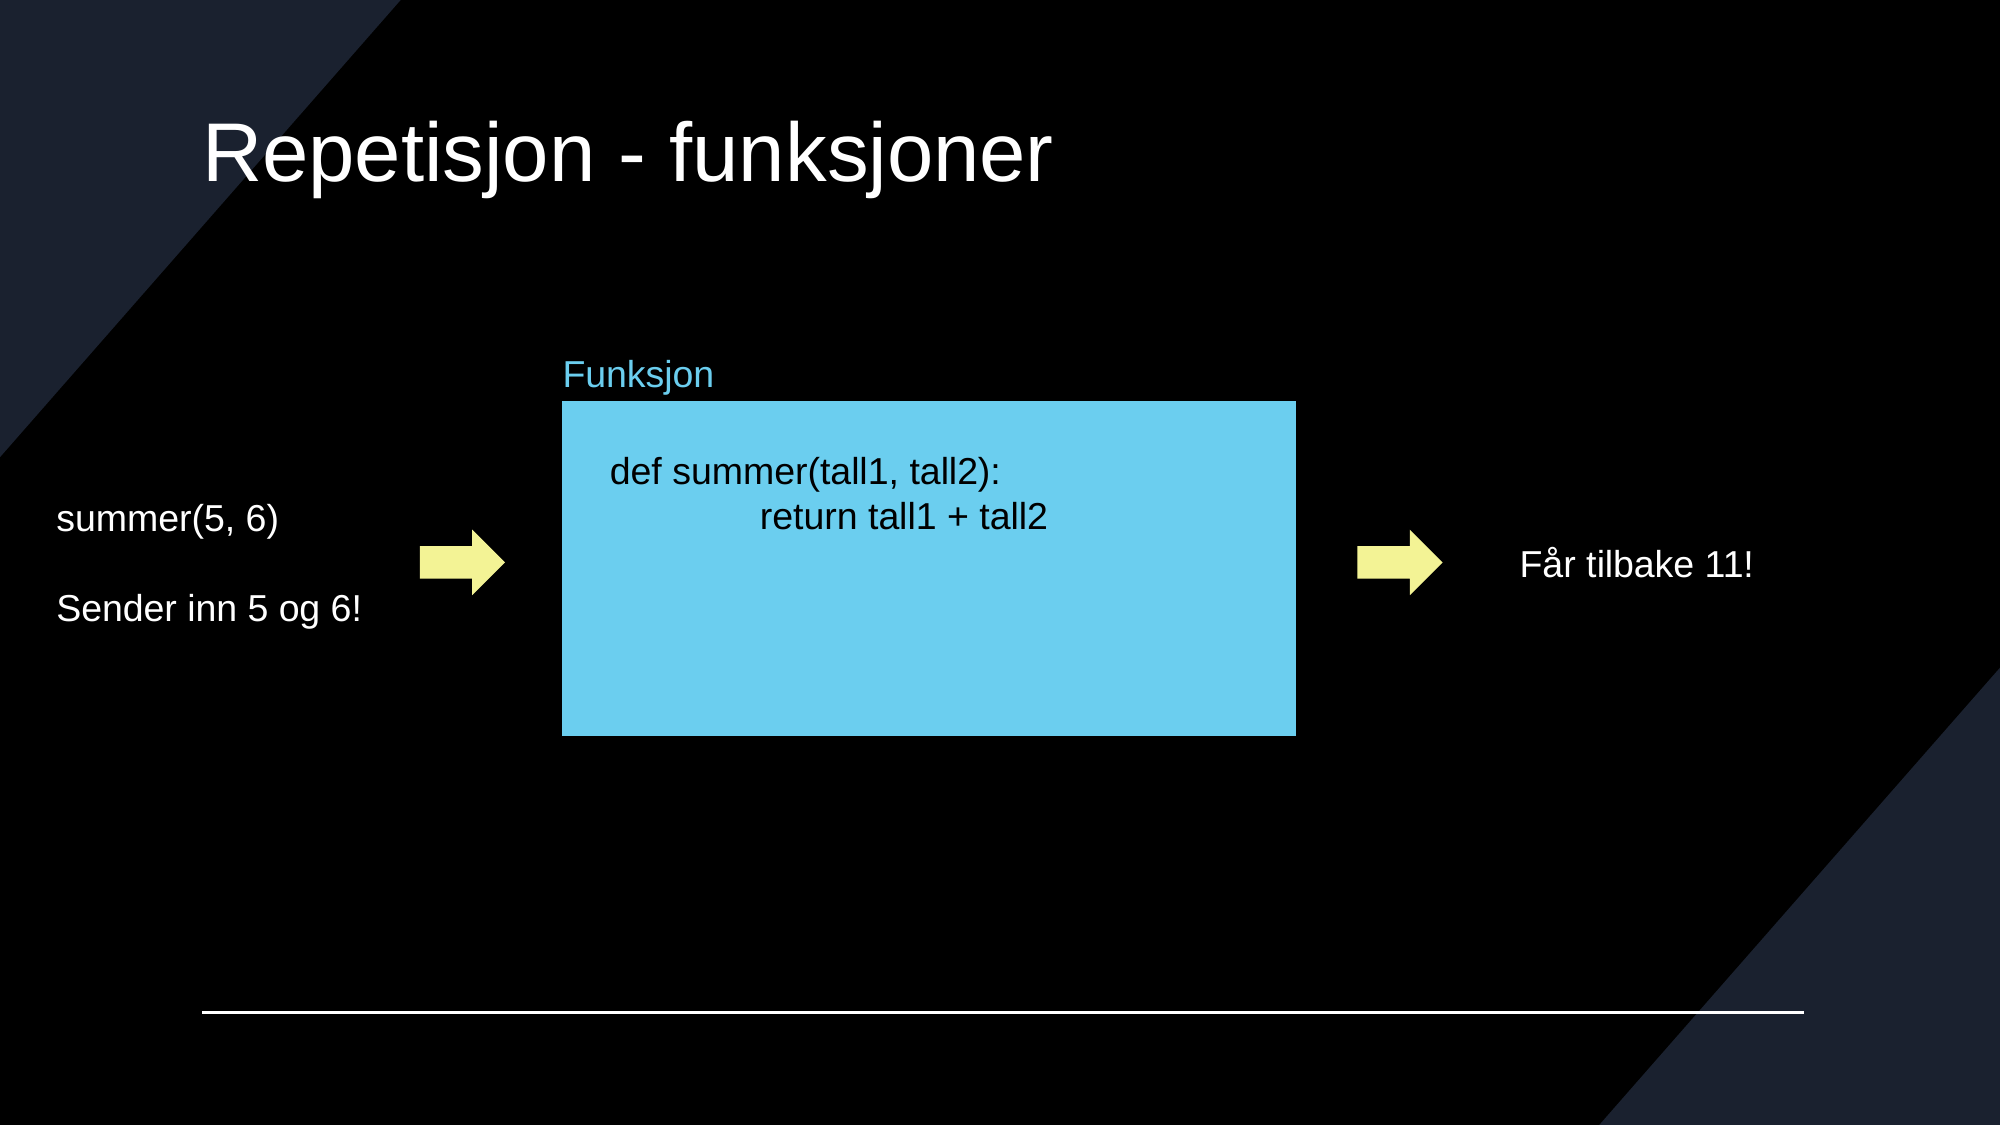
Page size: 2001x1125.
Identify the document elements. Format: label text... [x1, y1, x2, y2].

text_box [1357, 529, 1443, 596]
text_box [562, 401, 1296, 736]
text_box Funksjon [547, 342, 1006, 403]
text_box def summer(tall1, tall2): return tall1 + tall2 [595, 439, 1233, 544]
text_box Får tilbake 11! [1504, 532, 1963, 592]
text_box summer(5, 6) Sender inn 5 og 6! [41, 486, 500, 637]
title Repetisjon - funksjoner [187, 36, 1813, 260]
text_box [419, 529, 506, 596]
